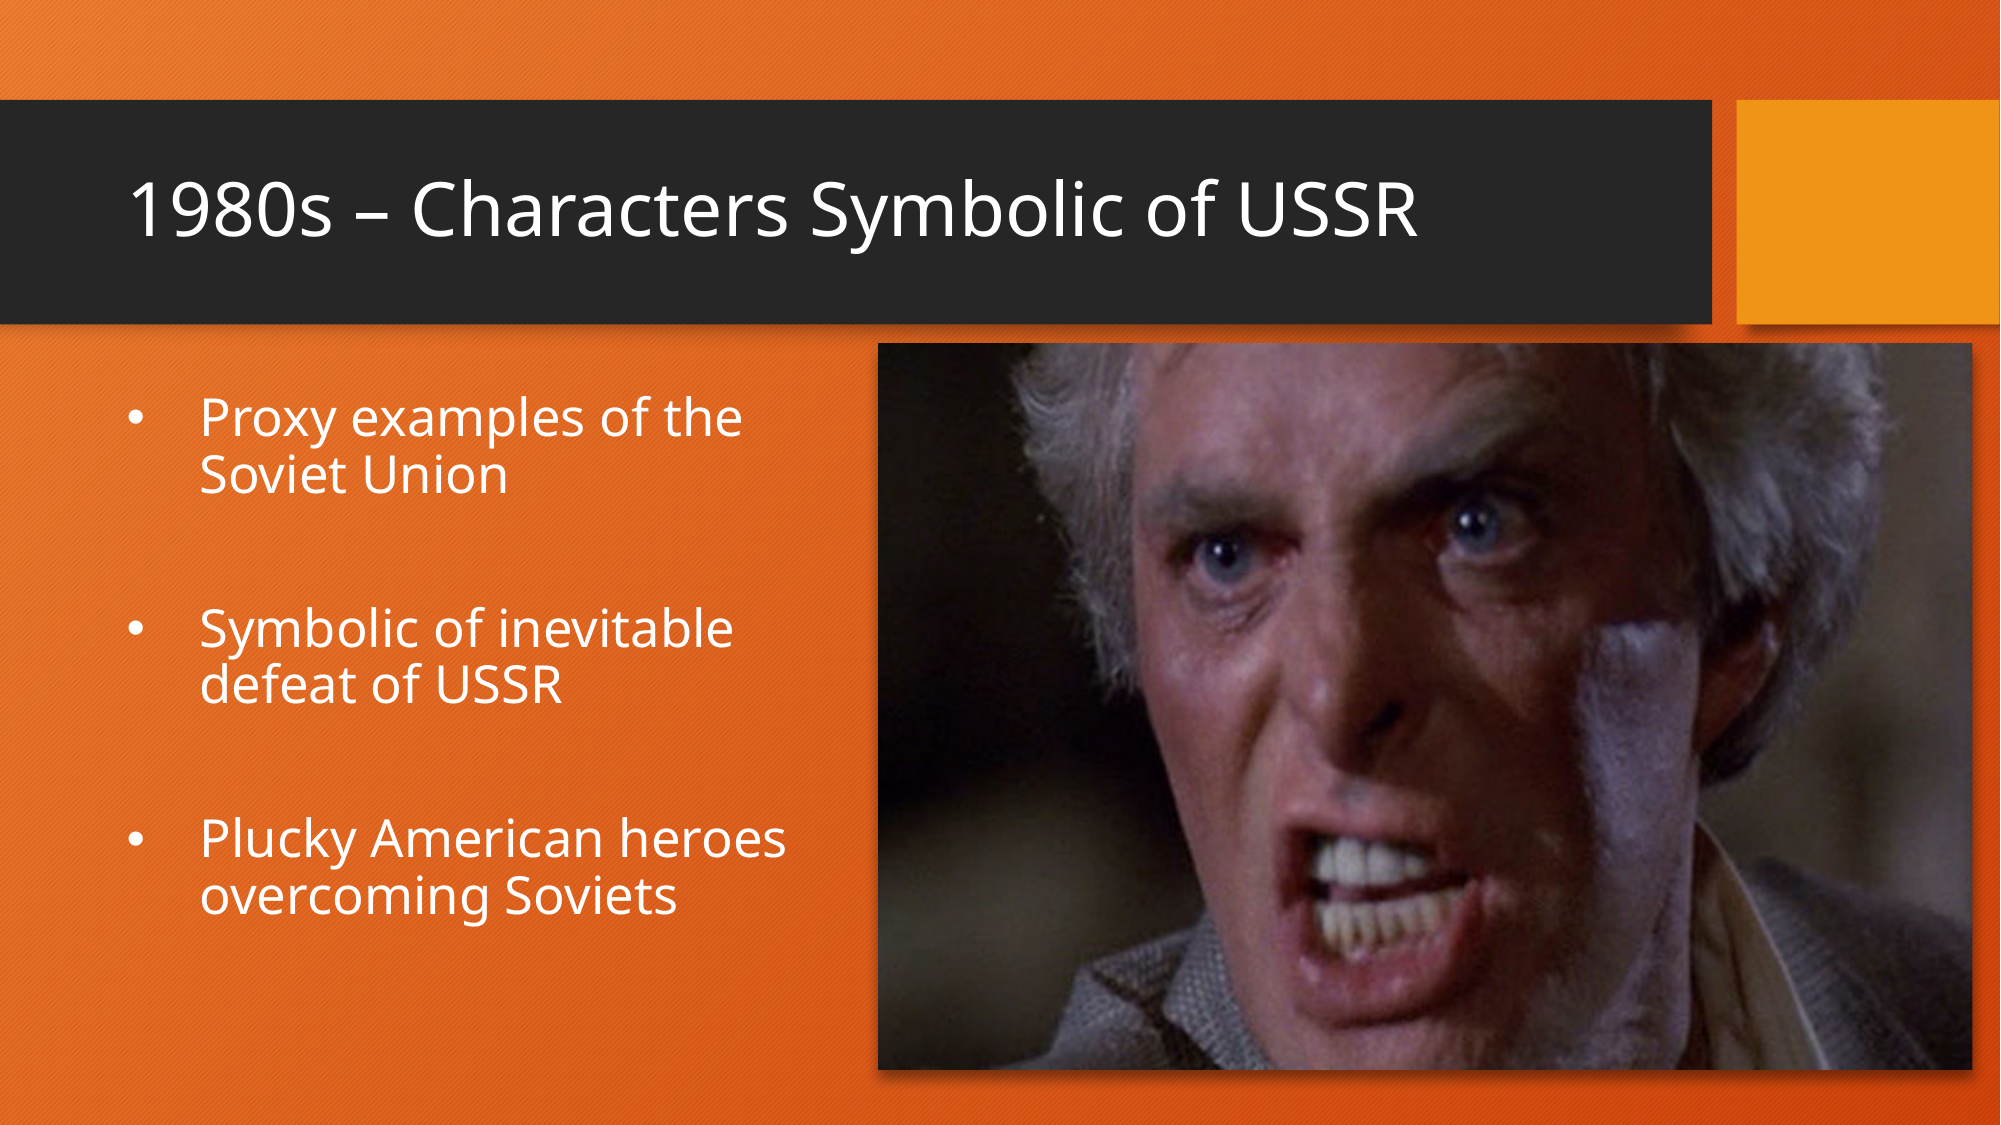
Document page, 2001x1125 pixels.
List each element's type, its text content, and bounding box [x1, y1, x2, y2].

list Proxy examples of the Soviet Union Symbolic of inevitable defeat of USSR Plucky American heroes overcoming Soviets [111, 383, 806, 974]
title 1980s – Characters Symbolic of USSR [111, 123, 1689, 301]
picture [0, 325, 2000, 1071]
